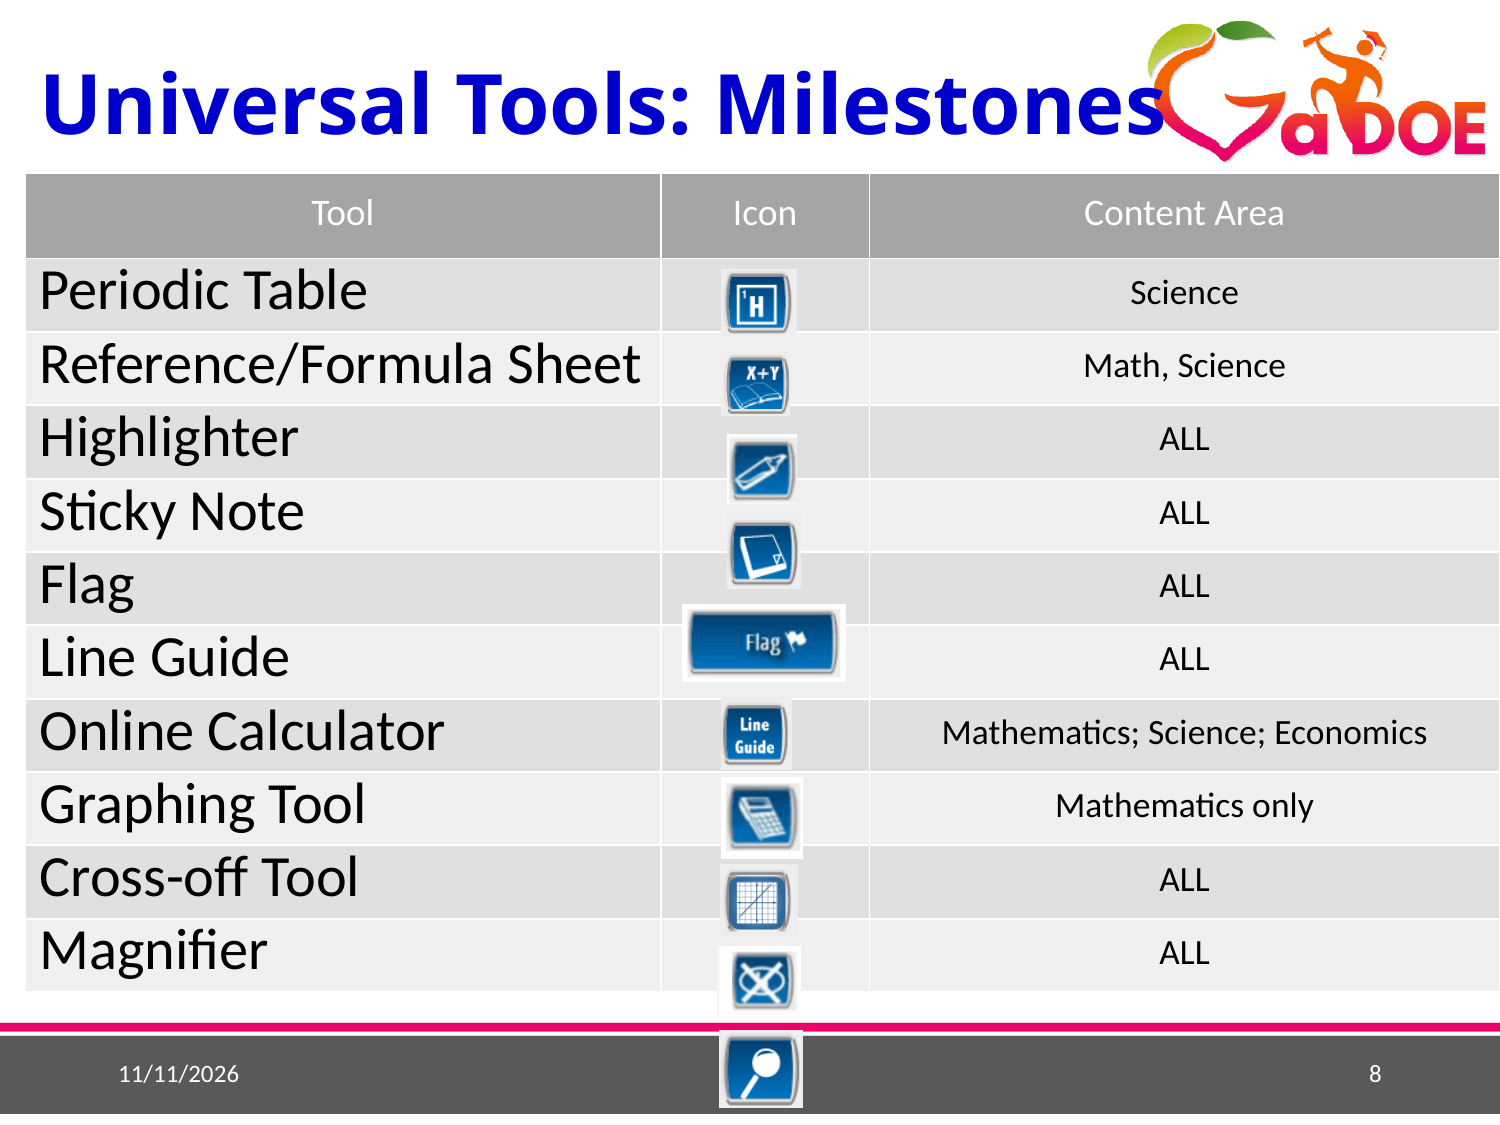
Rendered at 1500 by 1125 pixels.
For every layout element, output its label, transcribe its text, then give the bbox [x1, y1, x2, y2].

table_header Content Area [870, 174, 1499, 258]
picture [727, 434, 797, 505]
table_cell ALL [870, 846, 1499, 918]
table_cell ALL [870, 553, 1499, 624]
table_cell Highlighter [26, 406, 660, 478]
picture [1259, 8, 1499, 164]
picture [19, 235, 24, 980]
picture [721, 269, 797, 336]
table_cell Mathematics only [870, 773, 1499, 844]
table_cell Science [870, 259, 1499, 331]
picture [720, 864, 798, 937]
table_cell [662, 700, 869, 771]
table_cell Line Guide [26, 626, 660, 698]
table_cell Sticky Note [26, 480, 660, 551]
table_cell Cross-off Tool [26, 846, 660, 918]
table_cell Graphing Tool [26, 773, 660, 844]
picture [727, 513, 801, 589]
table_cell [662, 846, 869, 918]
table_cell [662, 773, 869, 844]
table_cell [662, 553, 869, 624]
table_cell ALL [870, 406, 1499, 478]
title Universal Tools: Milestones [24, 0, 1259, 173]
table_header Tool [26, 174, 660, 258]
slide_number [103, 1042, 441, 1103]
table_cell ALL [870, 480, 1499, 551]
table_cell Math, Science [870, 333, 1499, 404]
picture [682, 604, 846, 682]
table_cell Magnifier [26, 920, 660, 991]
table_cell ALL [870, 626, 1499, 698]
table_cell [662, 480, 869, 551]
table_cell [662, 406, 869, 478]
table_cell ALL [870, 920, 1499, 991]
table_header Icon [662, 174, 869, 258]
table_cell [662, 333, 869, 404]
table_cell [662, 259, 869, 331]
table_cell [662, 920, 869, 991]
table_cell Flag [26, 553, 660, 624]
table_cell Online Calculator [26, 700, 660, 771]
table_cell Reference/Formula Sheet [26, 333, 660, 404]
picture [721, 352, 790, 417]
picture [721, 696, 792, 770]
table_cell [662, 626, 869, 698]
table_cell Periodic Table [26, 259, 660, 331]
picture [717, 945, 801, 1016]
picture [719, 1030, 803, 1108]
slide_number 8 [1059, 1042, 1397, 1103]
table_cell Mathematics; Science; Economics [870, 700, 1499, 771]
picture [721, 777, 803, 859]
